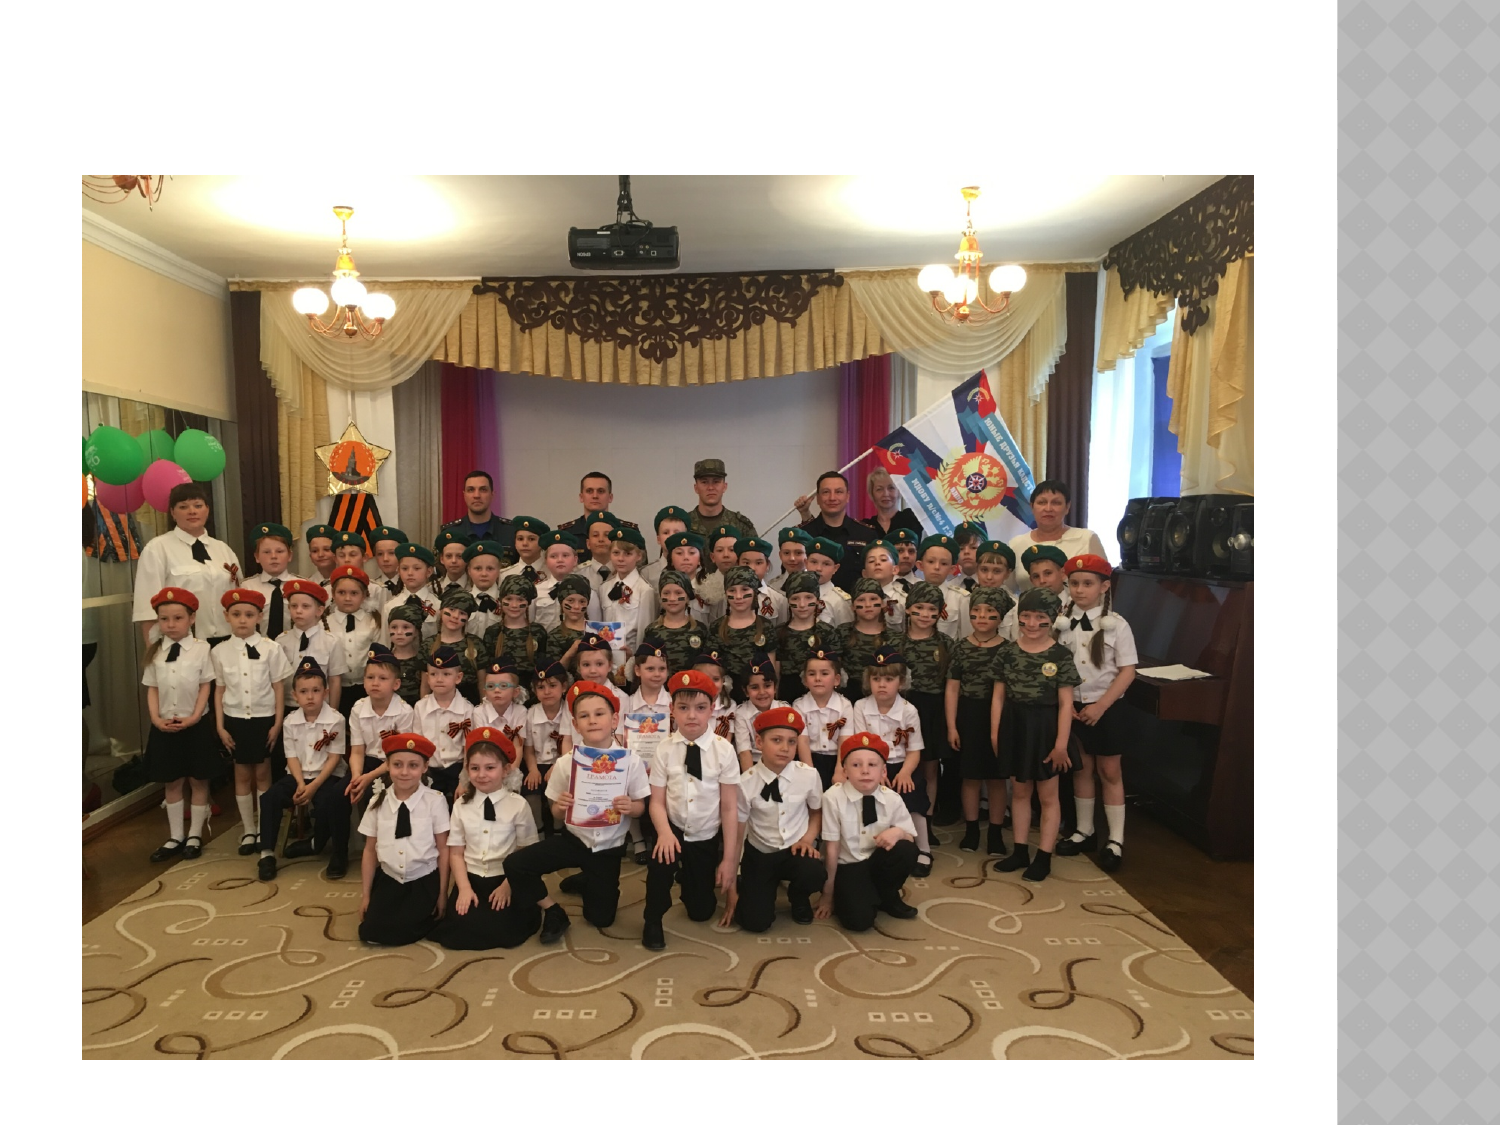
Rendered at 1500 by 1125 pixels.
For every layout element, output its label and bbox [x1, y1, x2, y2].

picture [81, 175, 1255, 1060]
